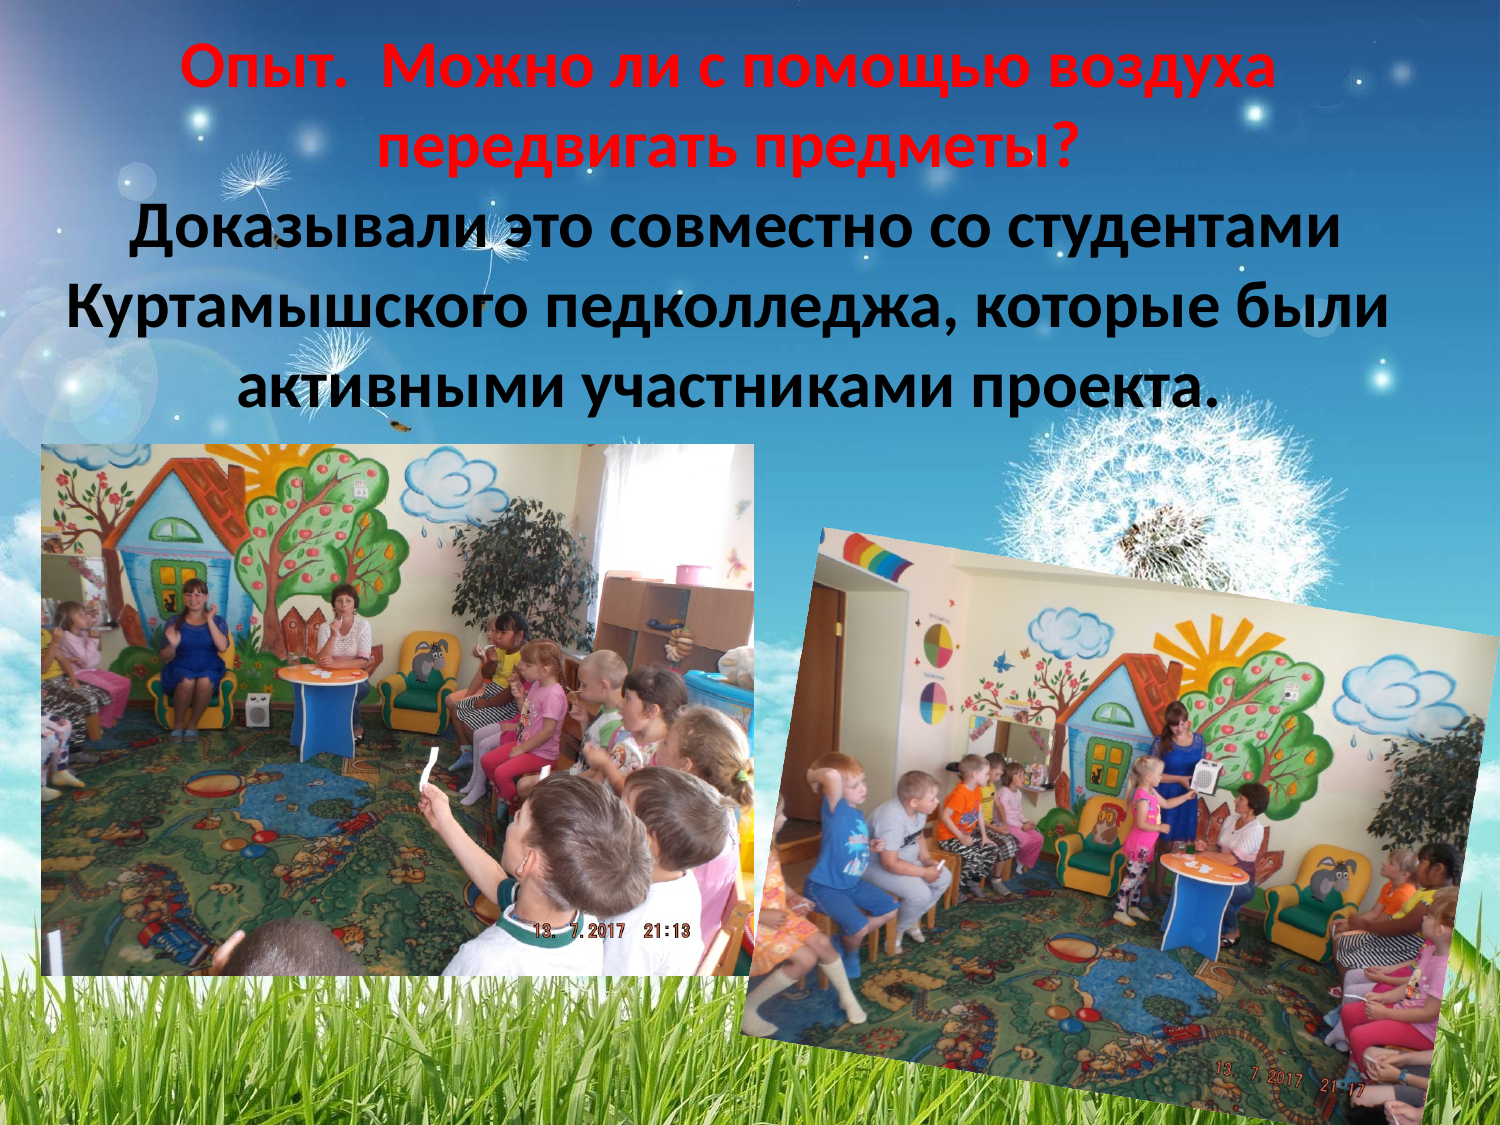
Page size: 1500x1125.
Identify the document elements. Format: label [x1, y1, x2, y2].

picture [776, 578, 1464, 1092]
list [0, 0, 1500, 1125]
picture [41, 444, 754, 977]
